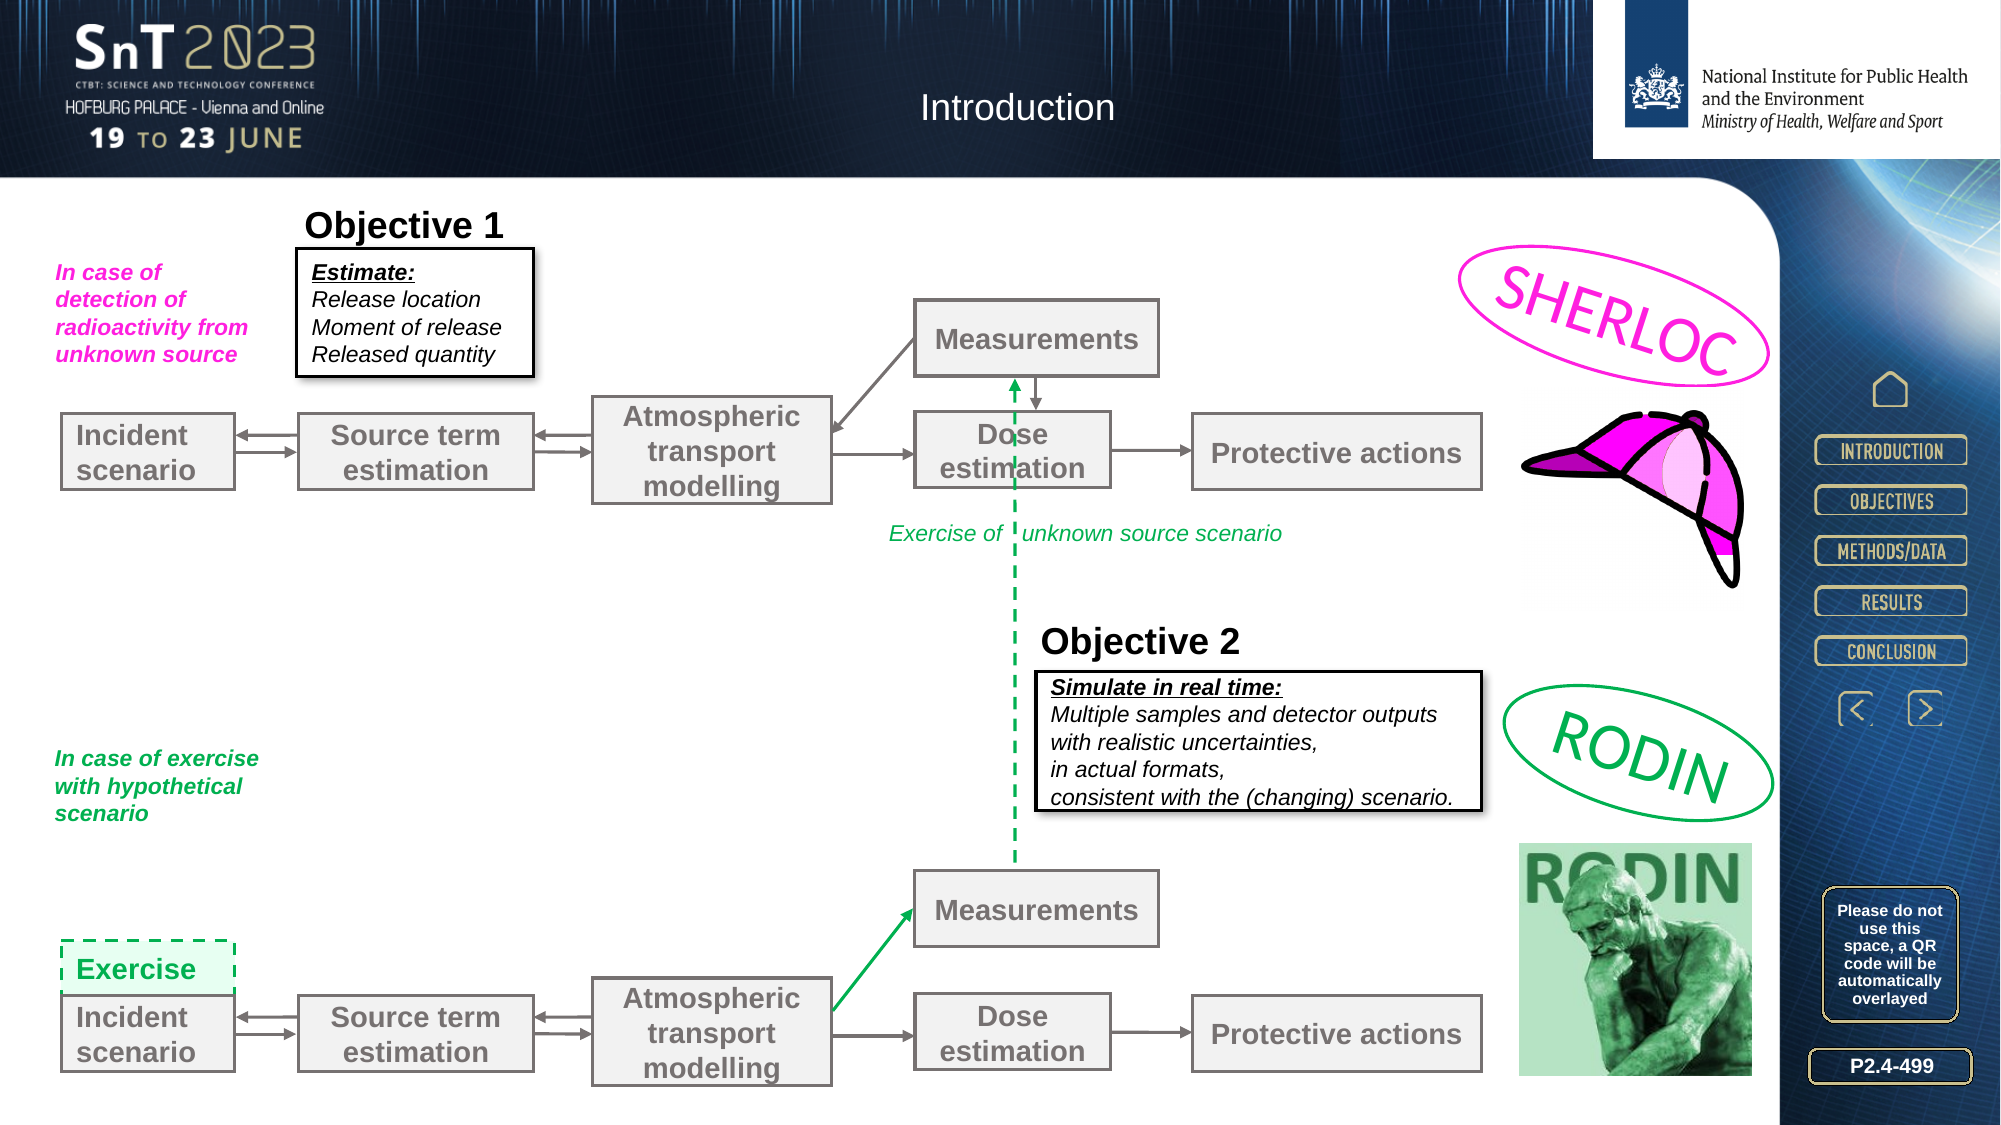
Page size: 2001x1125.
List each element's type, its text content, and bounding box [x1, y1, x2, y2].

text_box Atmospheric transport modelling [592, 396, 832, 504]
text_box [832, 447, 915, 461]
text_box [831, 337, 916, 434]
text_box [533, 429, 593, 442]
text_box Measurements [915, 300, 1159, 377]
text_box [235, 429, 297, 442]
text_box In case of detection of radioactivity from unknown source [40, 248, 278, 377]
text_box [235, 1010, 298, 1024]
text_box [533, 1010, 591, 1024]
text_box Please do not use this space, a QR code will be automatically overlayed [1821, 894, 1959, 1017]
text_box Protective actions [1192, 413, 1482, 490]
text_box [832, 1029, 915, 1043]
text_box Exercise of unknown source scenario [873, 467, 1320, 596]
text_box Incident scenario [61, 995, 235, 1072]
text_box Atmospheric transport modelling [592, 978, 832, 1086]
text_box Source term estimation [298, 995, 534, 1072]
text_box [1110, 444, 1193, 457]
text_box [1454, 259, 1786, 374]
text_box [534, 1027, 592, 1041]
text_box Incident scenario [61, 413, 235, 490]
text_box [1110, 1026, 1193, 1039]
text_box [1008, 378, 1022, 396]
text_box Protective actions [1192, 995, 1482, 1072]
text_box Exercise [61, 940, 235, 995]
text_box Dose estimation [915, 993, 1111, 1070]
text_box Simulate in real time: Multiple samples and detector outputs with realistic uncertainties, in actual formats, consistent with the (changing) scenario. [1035, 671, 1482, 811]
text_box Source term estimation [298, 413, 534, 490]
text_box Dose estimation [915, 411, 1111, 467]
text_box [1499, 694, 1802, 812]
picture [0, 0, 2001, 1125]
text_box [234, 1027, 297, 1041]
text_box [832, 908, 913, 1011]
text_box P2.4-499 [1824, 1047, 1960, 1086]
text_box Introduction [359, 43, 1592, 136]
text_box [235, 446, 297, 459]
text_box [1029, 377, 1043, 411]
text_box [534, 445, 592, 459]
text_box Objective 1 [289, 193, 534, 254]
text_box Objective 2 [1025, 610, 1270, 670]
text_box Estimate: Release location Moment of release Released quantity [296, 254, 534, 377]
text_box Measurements [914, 870, 1159, 947]
text_box In case of exercise with hypothetical scenario [39, 721, 277, 850]
